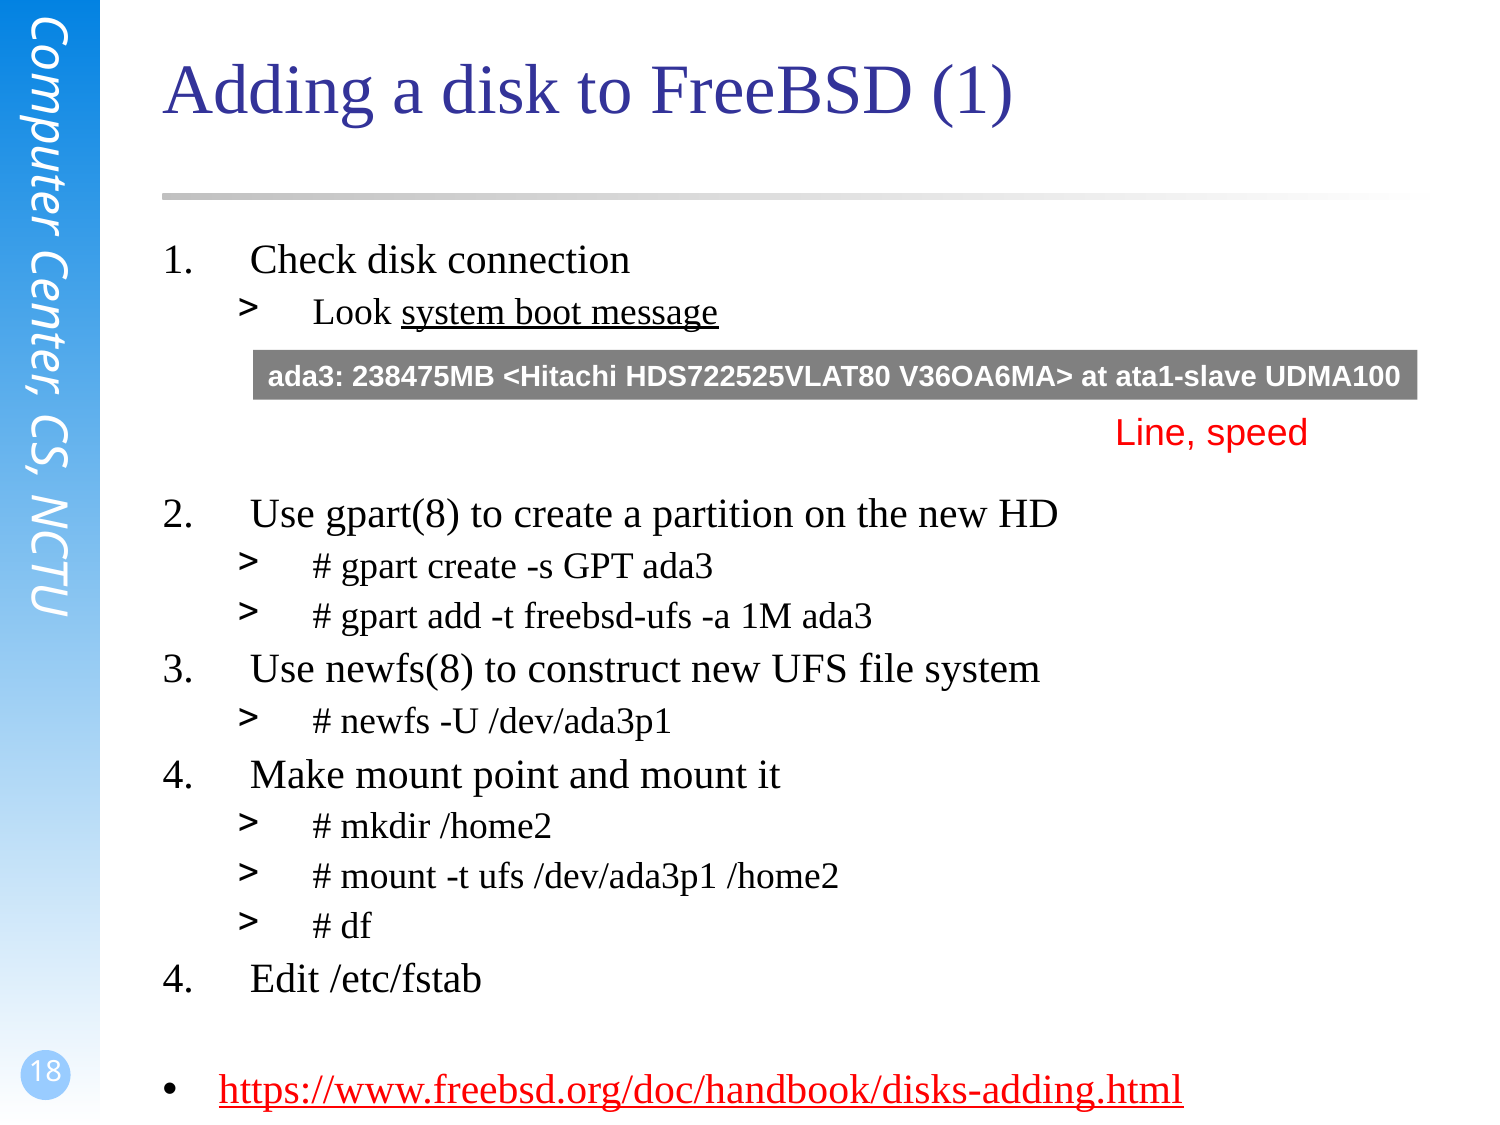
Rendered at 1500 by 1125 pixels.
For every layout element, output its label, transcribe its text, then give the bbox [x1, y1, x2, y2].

text_box ada3: 238475MB <Hitachi HDS722525VLAT80 V36OA6MA> at ata1-slave UDMA100 [253, 349, 1418, 400]
text_box Line, speed [1100, 400, 1324, 461]
title Adding a disk to FreeBSD (1) [162, 42, 1438, 231]
list Check disk connection Look system boot message Use gpart(8) to create a partition on the new HD # gpart create -s GPT ada3 # gpart add -t freebsd-ufs -a 1M ada3 Use newfs(8) to construct new UFS file system # newfs -U /dev/ada3p1 Make mount point and mount it # mkdir /home2 # mount -t ufs /dev/ada3p1 /home2 # df Edit /etc/fstab https://www.freebsd.org/doc/handbook/disks-adding.html [162, 237, 1325, 1000]
